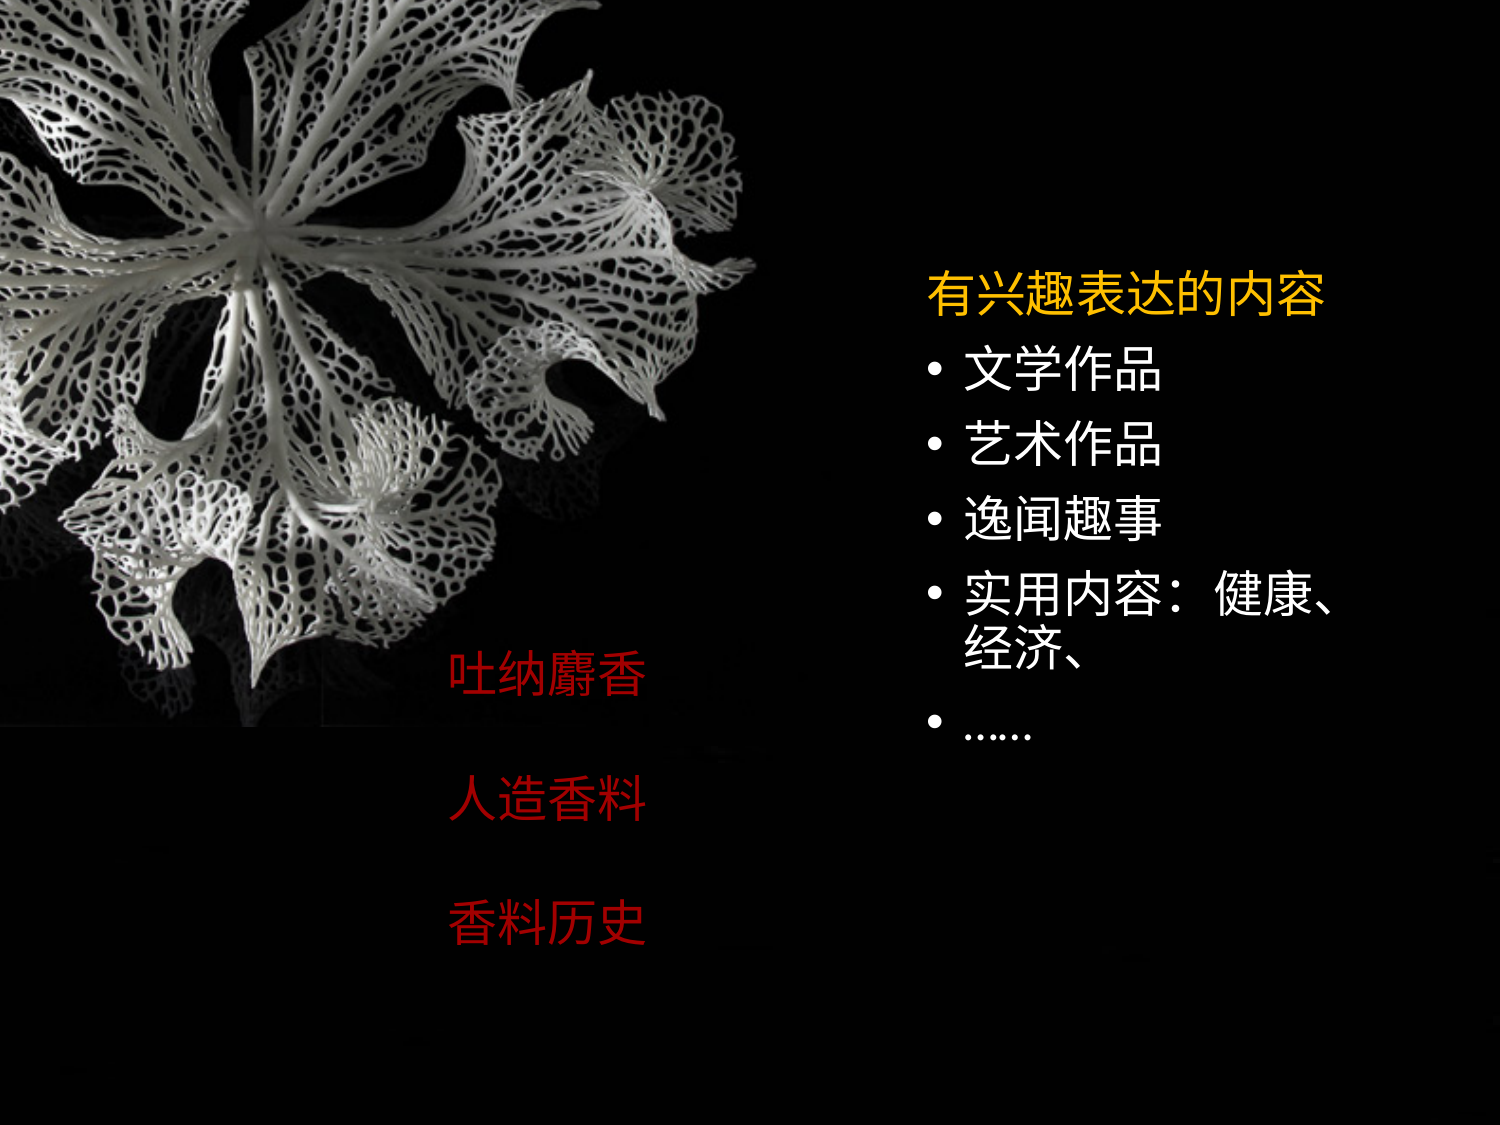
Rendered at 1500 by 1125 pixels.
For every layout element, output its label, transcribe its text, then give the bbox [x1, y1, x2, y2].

picture [0, 0, 1500, 1125]
text_box 香料历史 [432, 884, 663, 959]
text_box 吐纳麝香 [432, 635, 663, 710]
text_box 人造香料 [432, 759, 663, 835]
text_box 有兴趣表达的内容 文学作品 艺术作品 逸闻趣事 实用内容：健康、经济、 …… [911, 262, 1422, 798]
